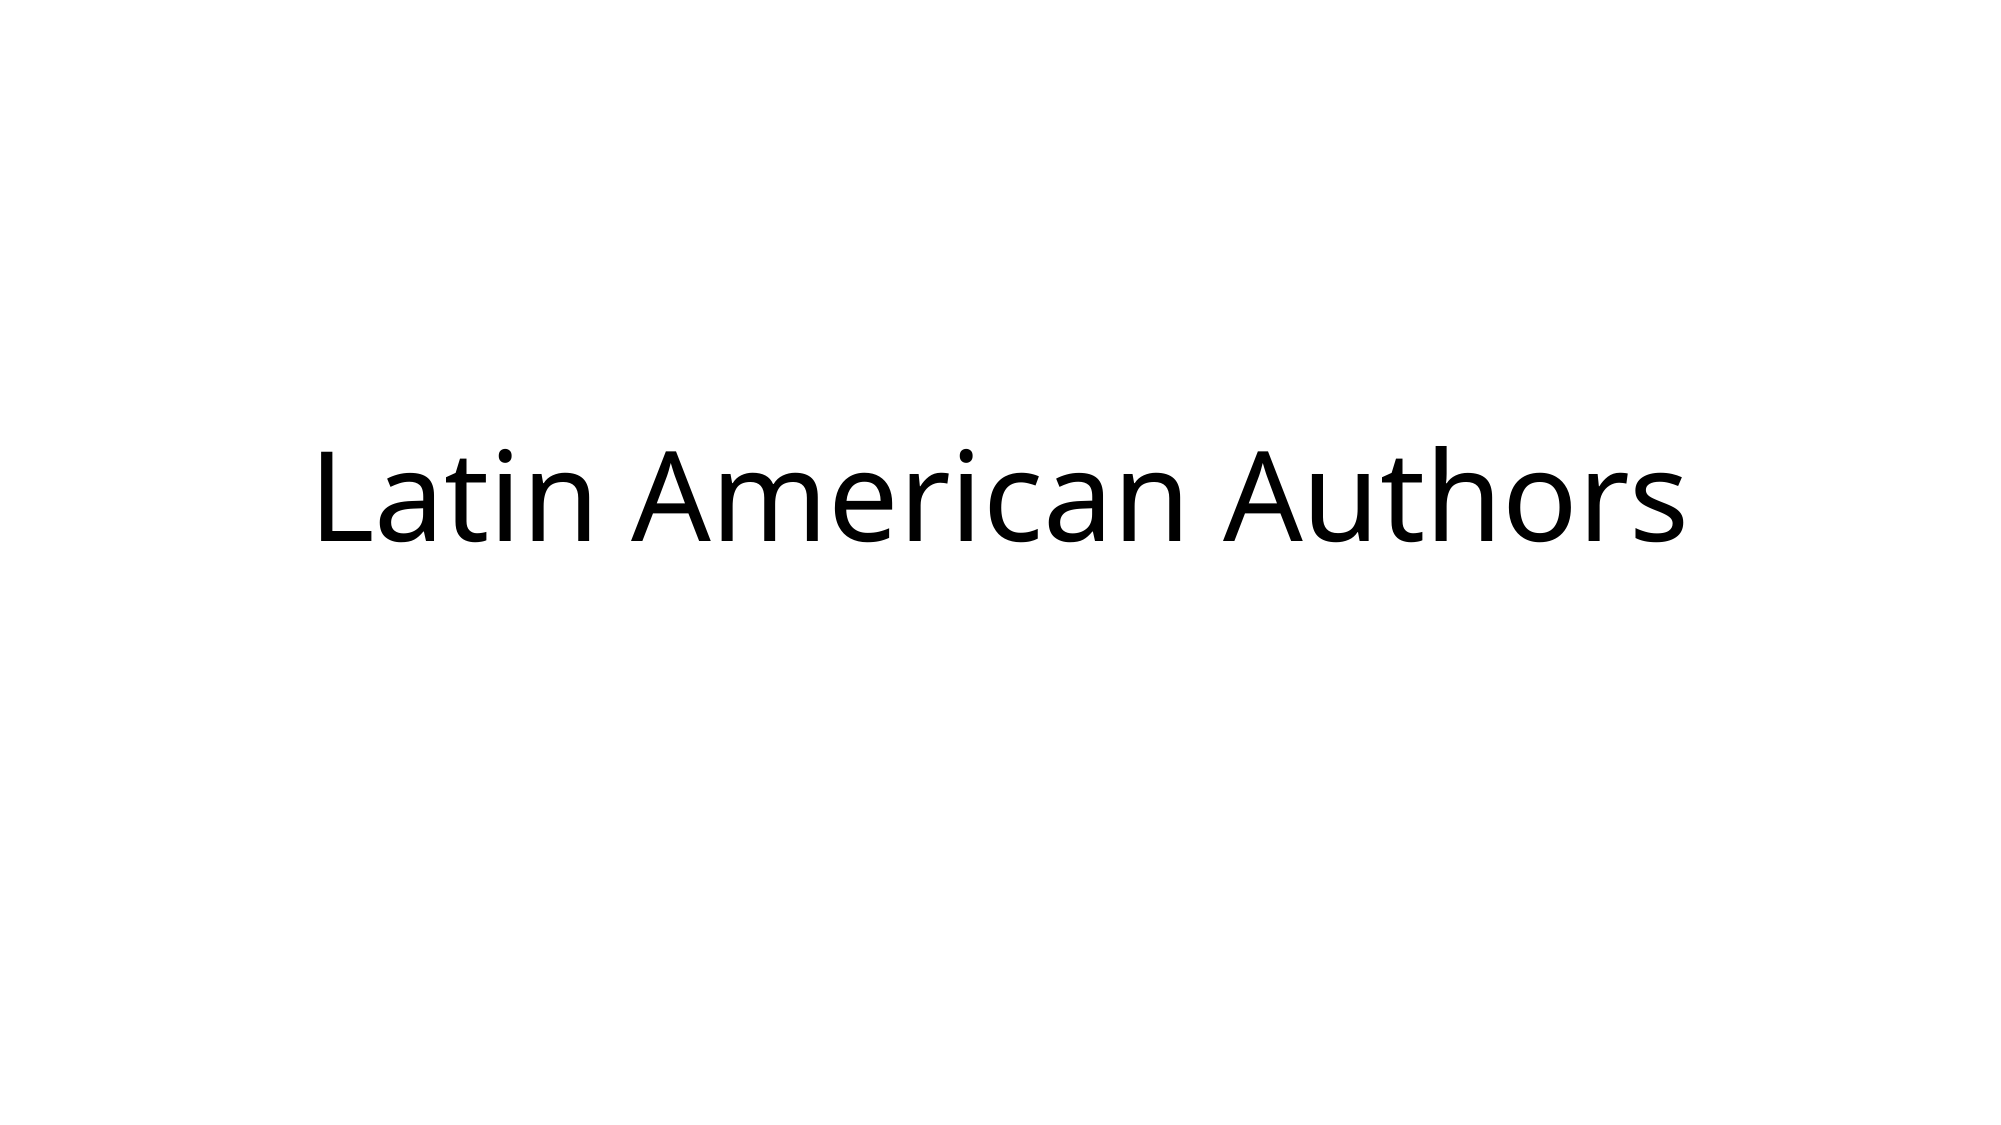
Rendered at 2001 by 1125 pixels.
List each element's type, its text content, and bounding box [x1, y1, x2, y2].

title Latin American Authors [249, 184, 1750, 576]
